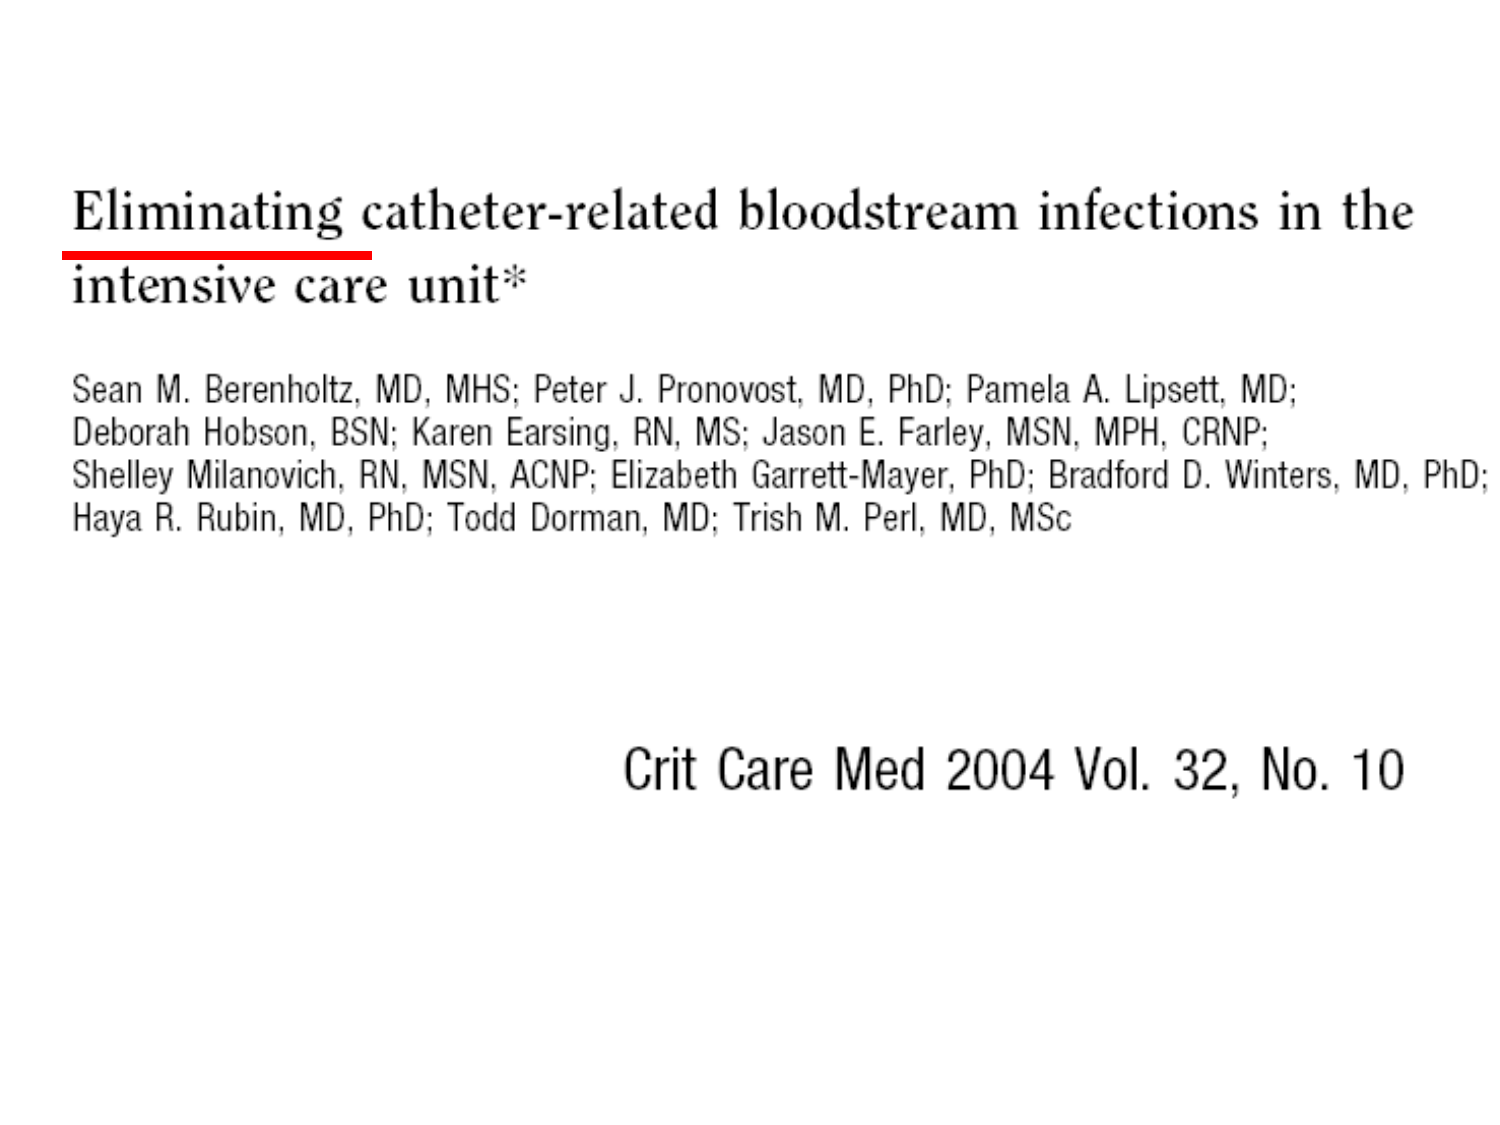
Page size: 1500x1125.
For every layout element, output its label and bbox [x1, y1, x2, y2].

picture [62, 175, 1500, 568]
picture [612, 728, 1426, 814]
